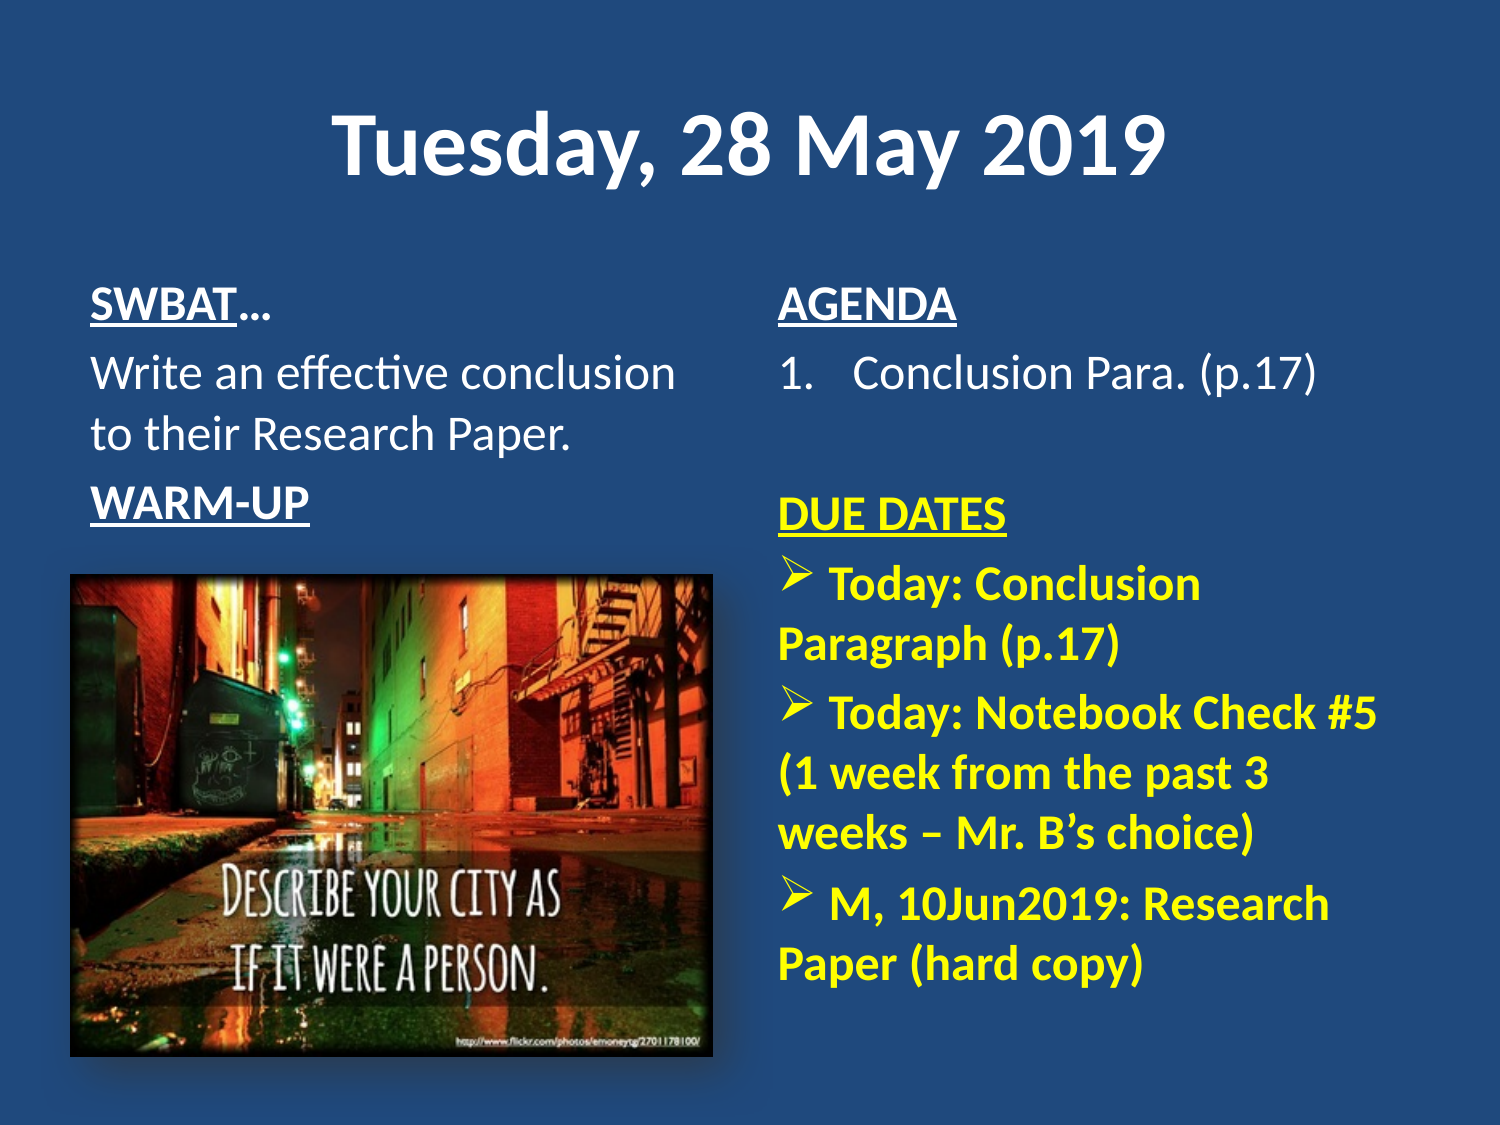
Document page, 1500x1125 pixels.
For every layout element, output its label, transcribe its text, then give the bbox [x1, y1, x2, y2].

list AGENDA Conclusion Para. (p.17) DUE DATES Today: Conclusion Paragraph (p.17) Today: Notebook Check #5 (1 week from the past 3 weeks – Mr. B’s choice) M, 10Jun2019: Research Paper (hard copy) [762, 262, 1425, 1005]
title Tuesday, 28 May 2019 [75, 45, 1425, 233]
list SWBAT… Write an effective conclusion to their Research Paper. WARM-UP [75, 262, 738, 569]
picture [70, 574, 713, 1057]
